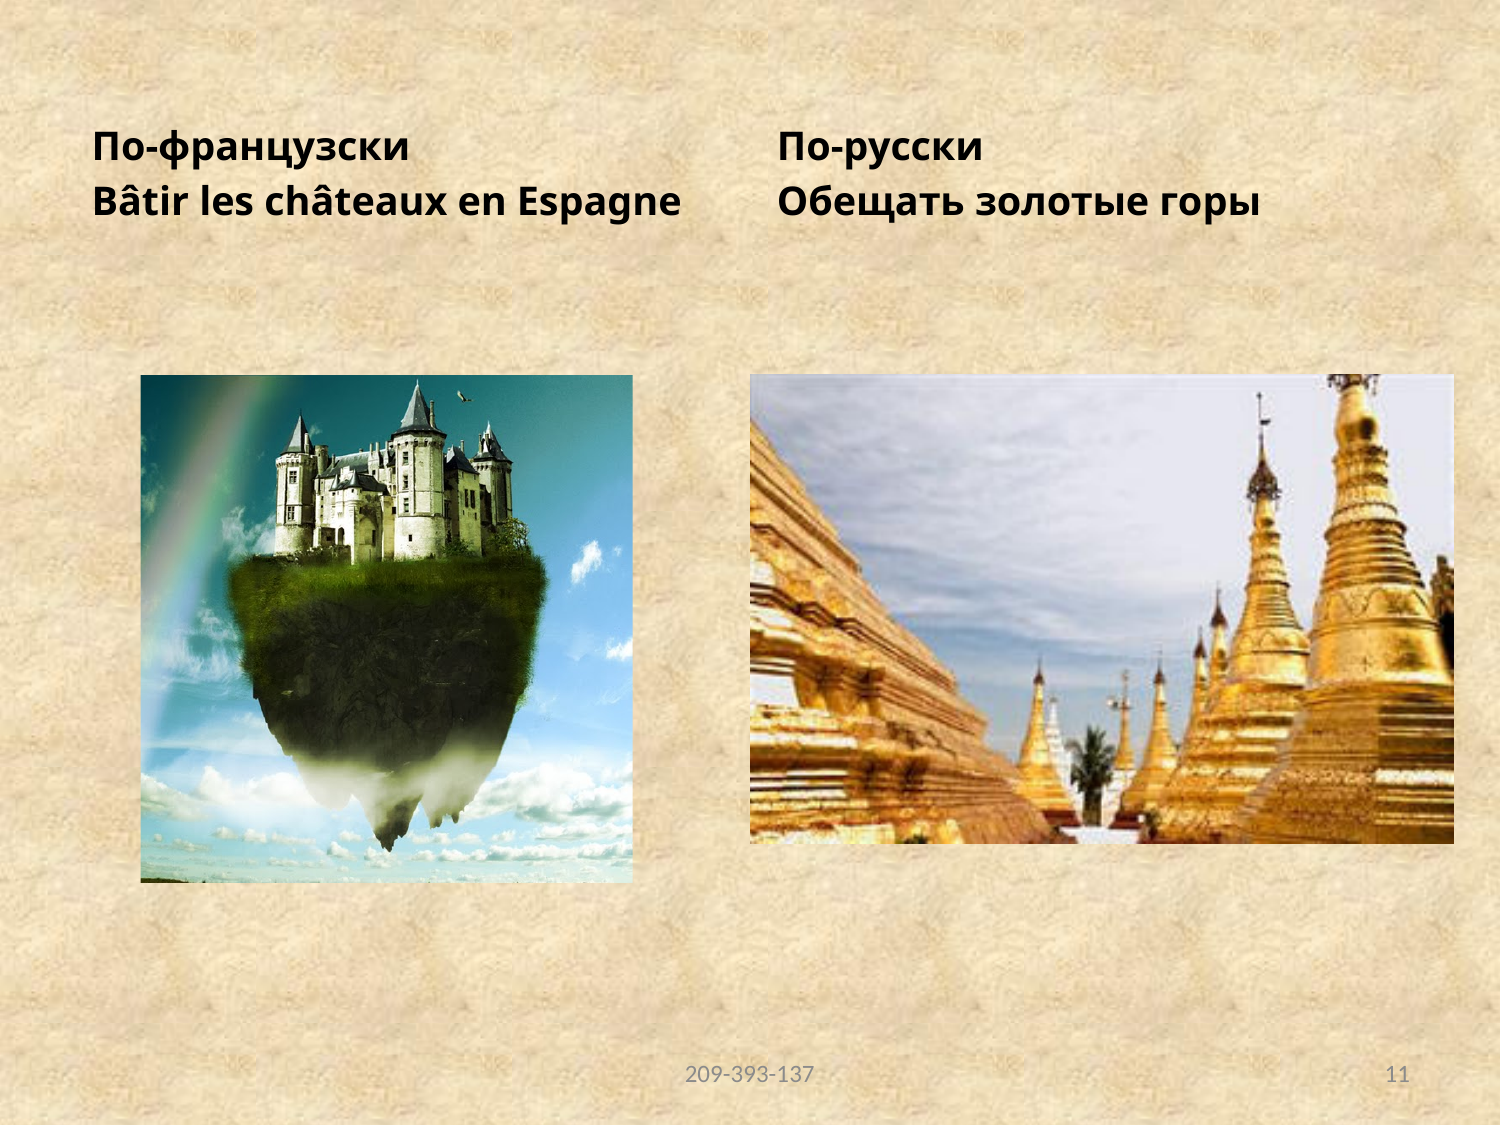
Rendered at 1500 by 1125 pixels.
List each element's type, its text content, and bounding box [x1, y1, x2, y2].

footer 209-393-137 [512, 1042, 988, 1103]
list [749, 374, 1454, 844]
picture [0, 0, 1500, 1125]
slide_number 11 [1074, 1042, 1425, 1103]
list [140, 374, 633, 883]
list По-французски Bâtir les châteaux en Espagne [76, 160, 738, 357]
list По-русски Обещать золотые горы [761, 160, 1425, 357]
